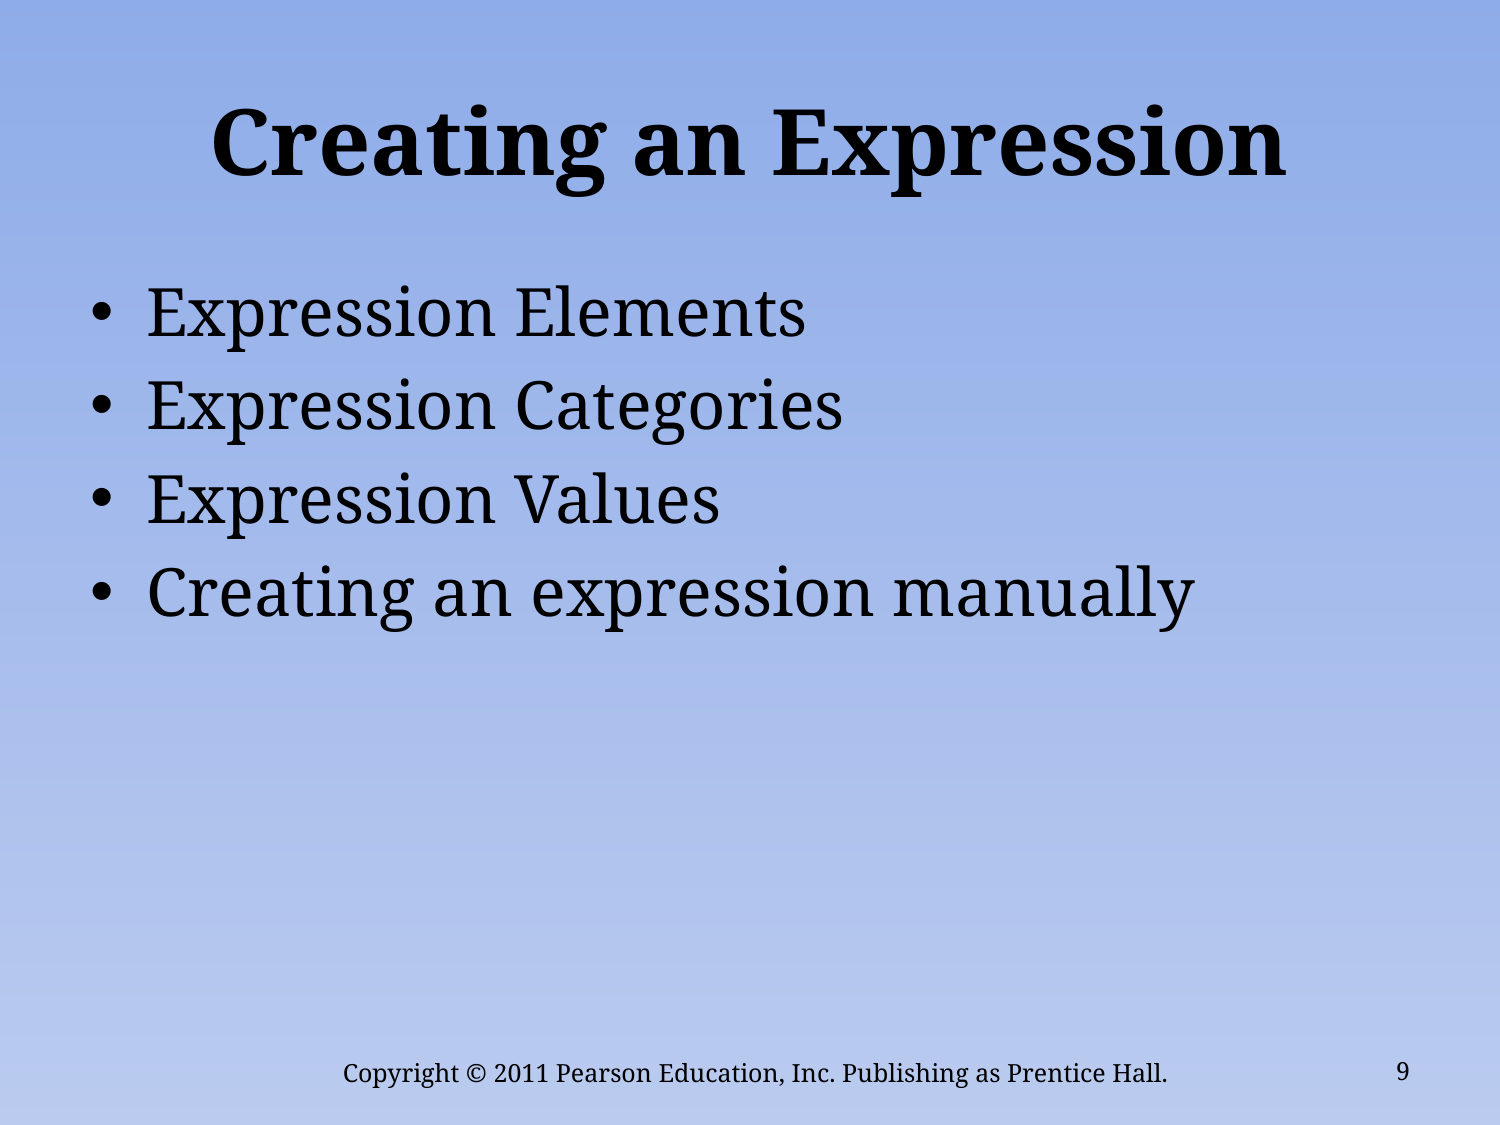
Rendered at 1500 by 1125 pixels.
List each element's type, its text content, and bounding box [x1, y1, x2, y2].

list Expression Elements Expression Categories Expression Values Creating an expression manually [75, 262, 1425, 1005]
footer Copyright © 2011 Pearson Education, Inc. Publishing as Prentice Hall. [312, 1042, 1213, 1103]
title Creating an Expression [75, 45, 1425, 233]
slide_number 9 [1312, 1042, 1425, 1103]
